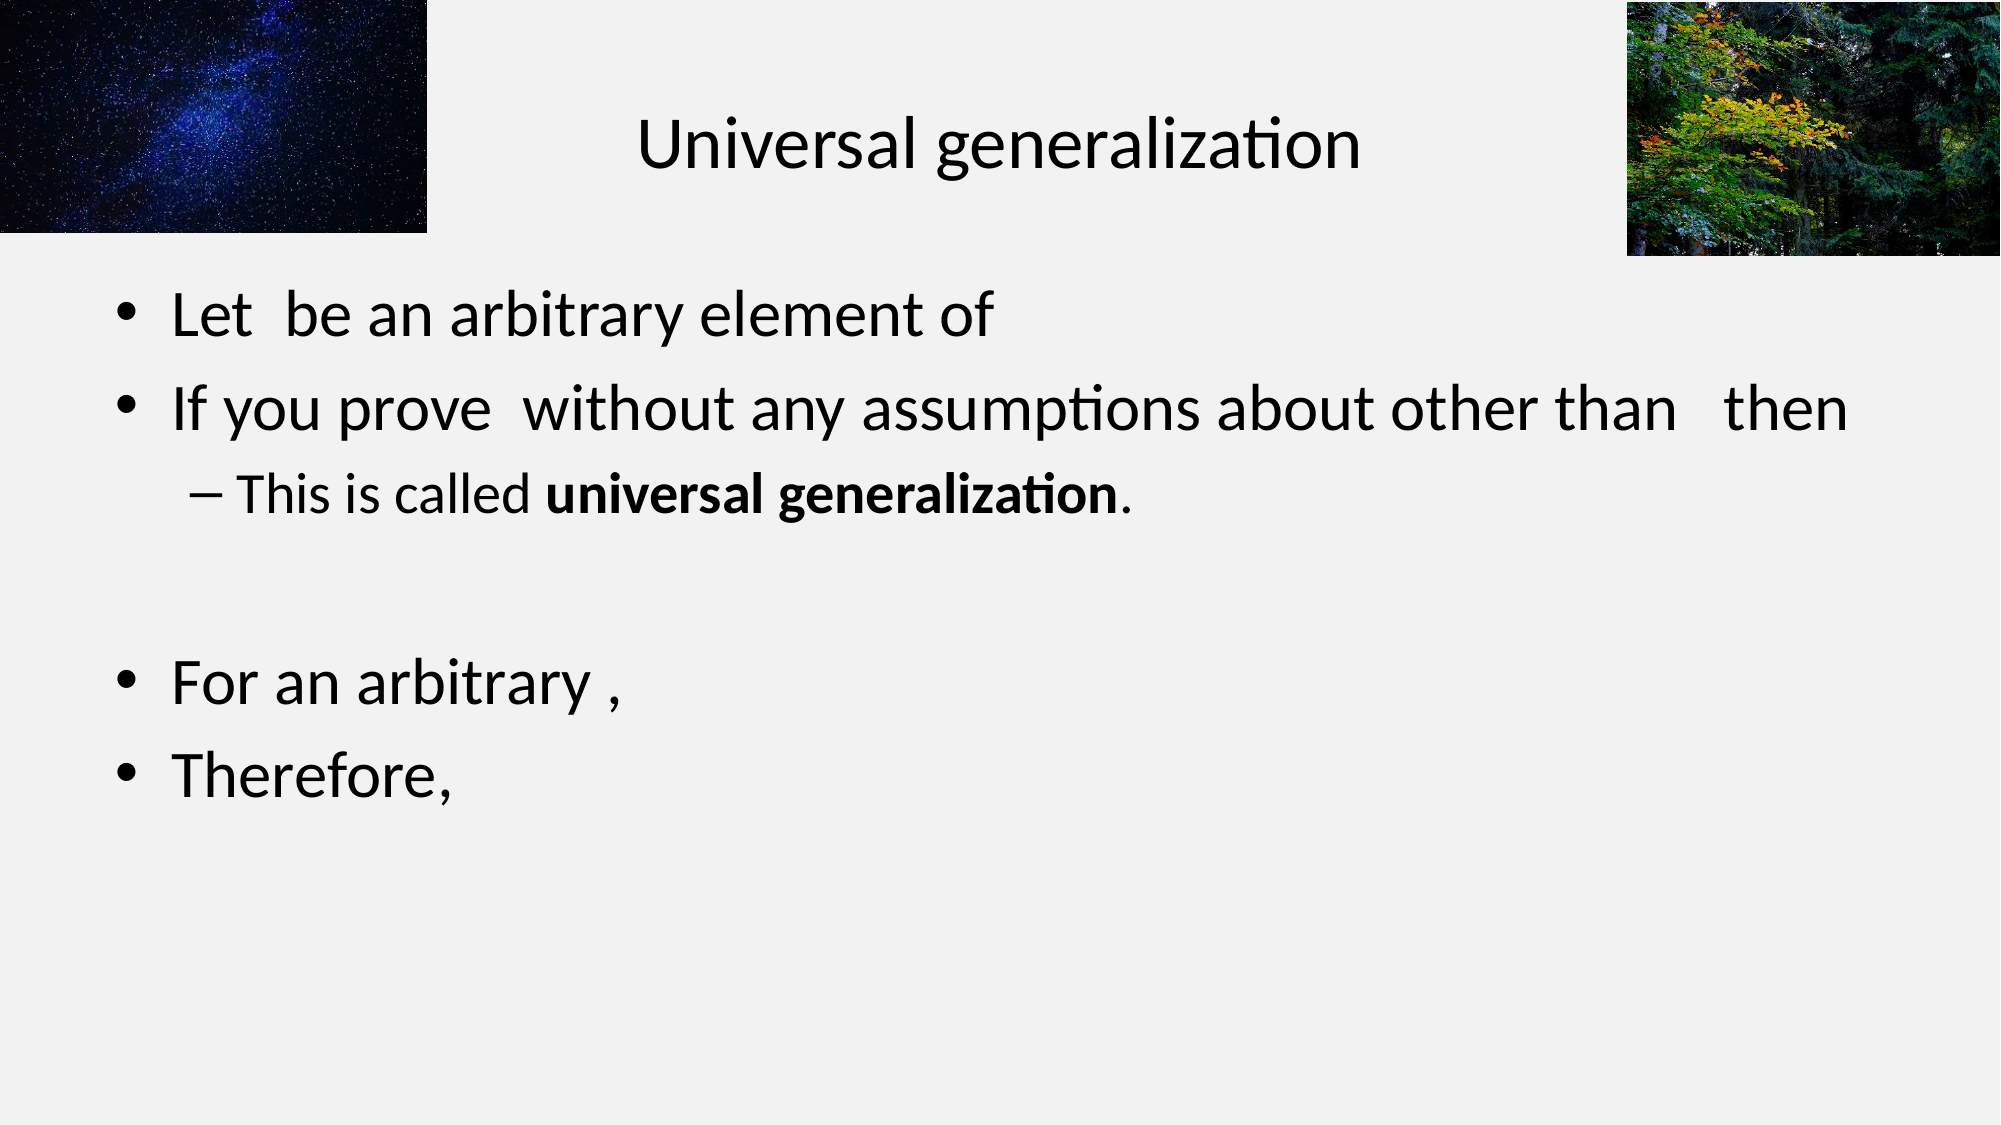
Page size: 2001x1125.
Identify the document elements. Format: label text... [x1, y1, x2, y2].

picture [1626, 1, 2000, 256]
picture [0, 0, 427, 233]
title Universal generalization [431, 45, 1621, 233]
